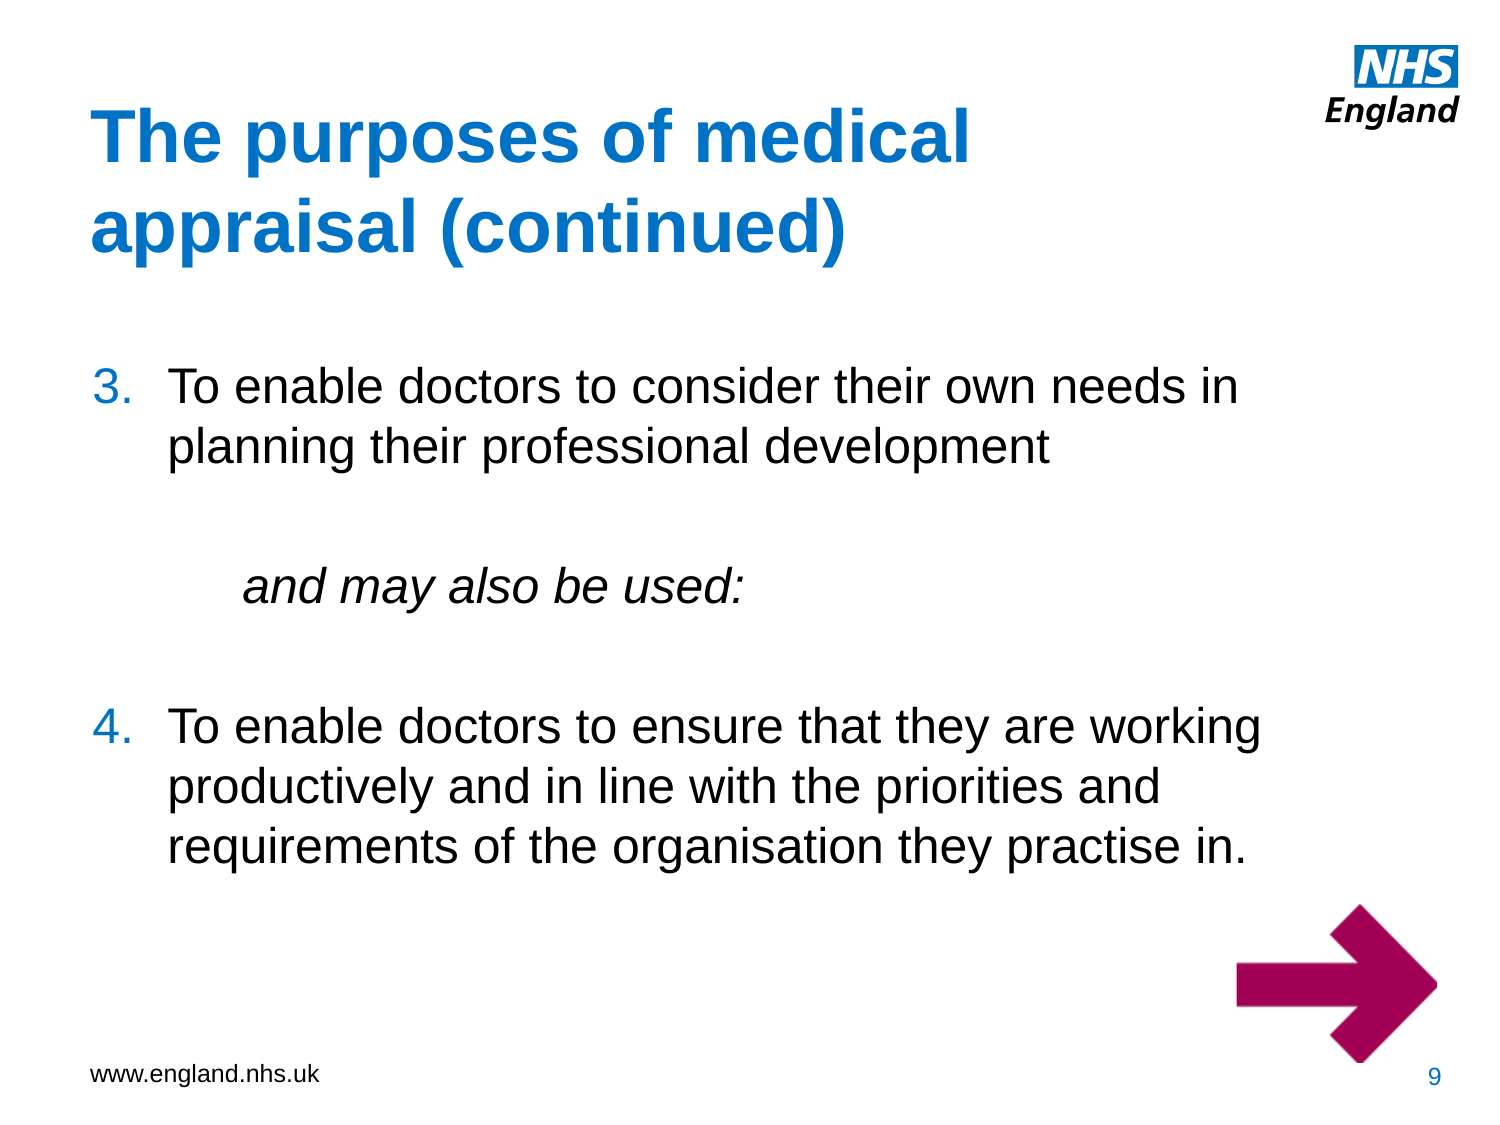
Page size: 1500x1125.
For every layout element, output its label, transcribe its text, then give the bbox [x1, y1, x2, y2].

slide_number 9 [1106, 1045, 1457, 1106]
title The purposes of medical appraisal (continued) [75, 123, 1282, 233]
list To enable doctors to consider their own needs in planning their professional development and may also be used: To enable doctors to ensure that they are working productively and in line with the priorities and requirements of the organisation they practise in. [75, 275, 1362, 924]
picture [1325, 45, 1460, 130]
